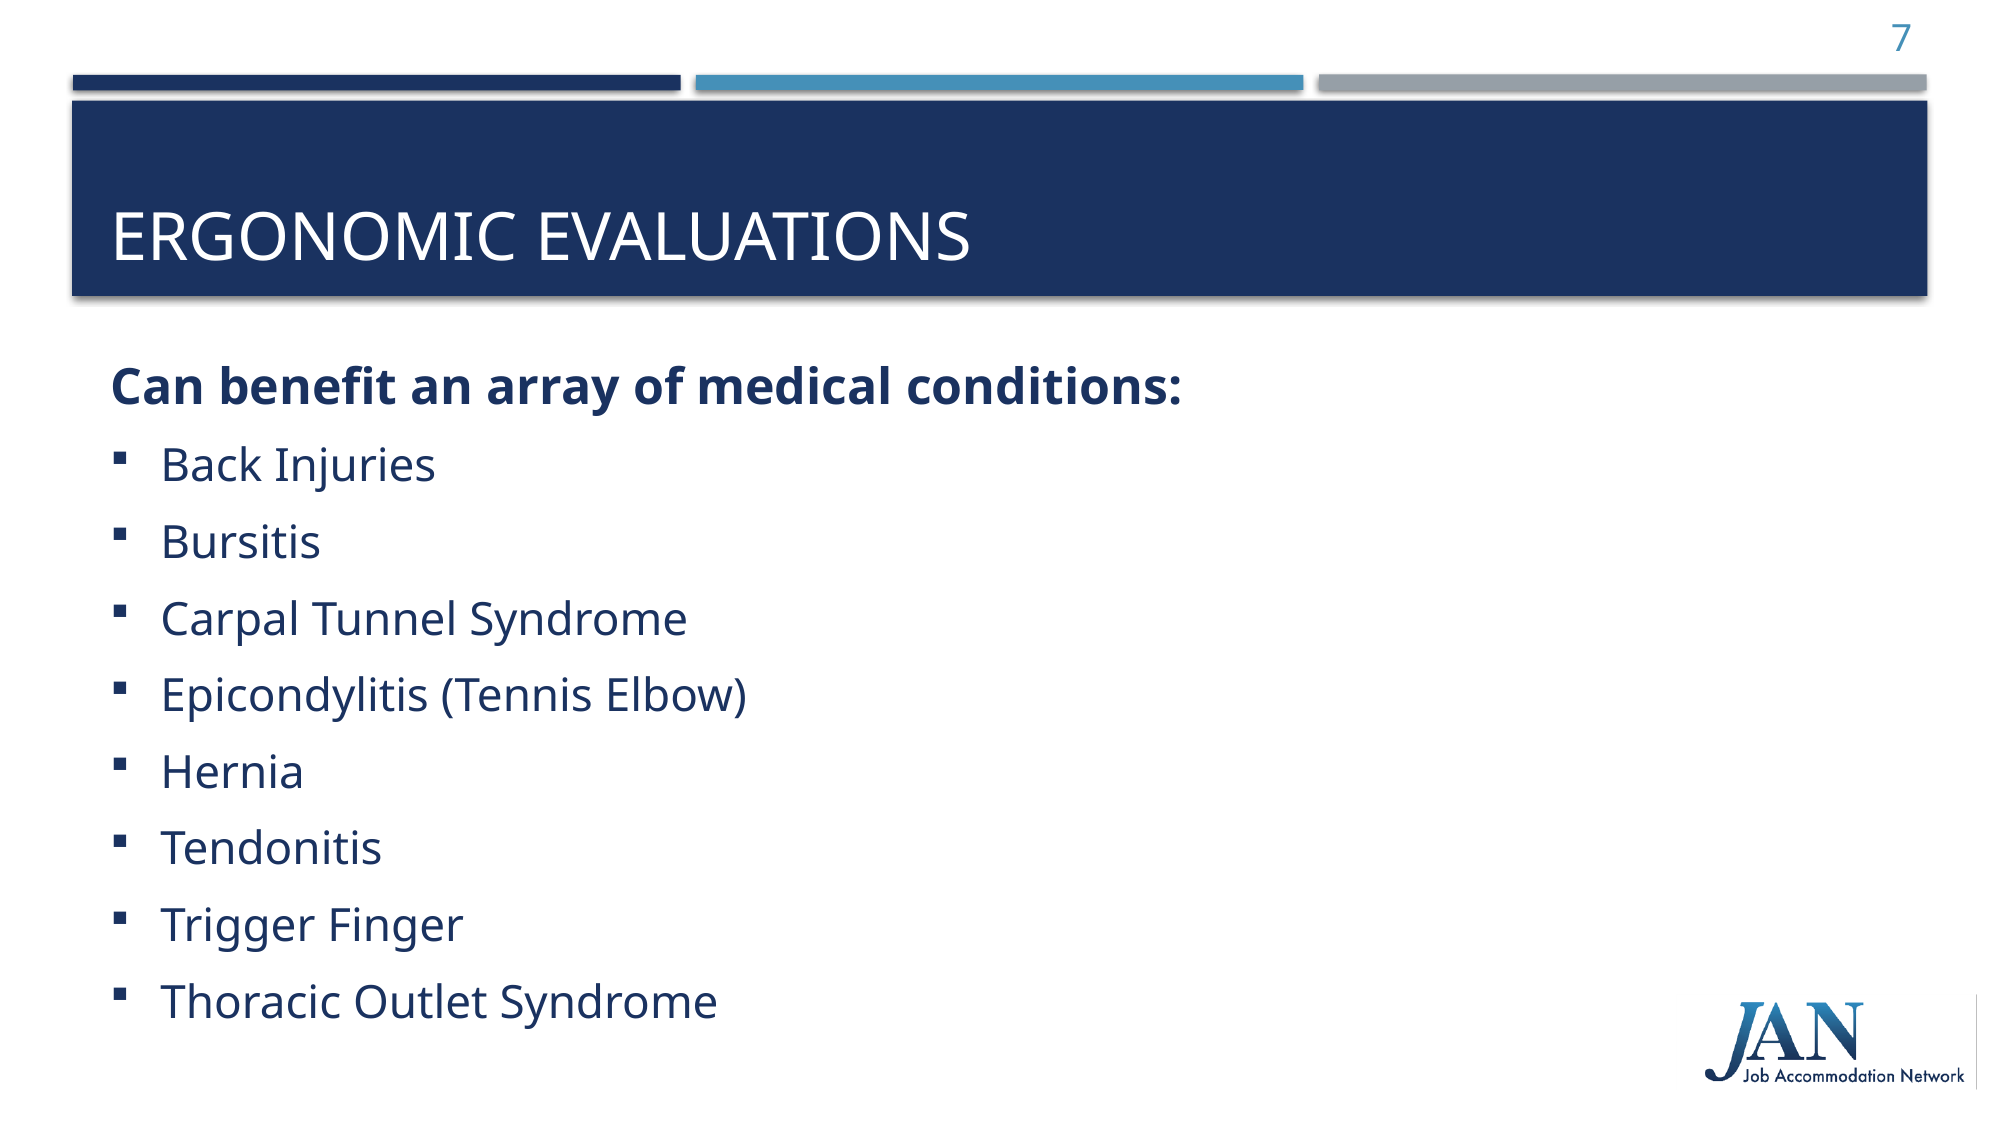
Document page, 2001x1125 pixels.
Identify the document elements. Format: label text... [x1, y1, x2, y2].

list Can benefit an array of medical conditions: Back Injuries Bursitis Carpal Tunnel Syndrome Epicondylitis (Tennis Elbow) Hernia Tendonitis Trigger Finger Thoracic Outlet Syndrome [95, 389, 1905, 993]
title Ergonomic evaluations [95, 115, 1905, 282]
slide_number 7 [1809, 11, 1928, 67]
picture [1676, 994, 1977, 1090]
